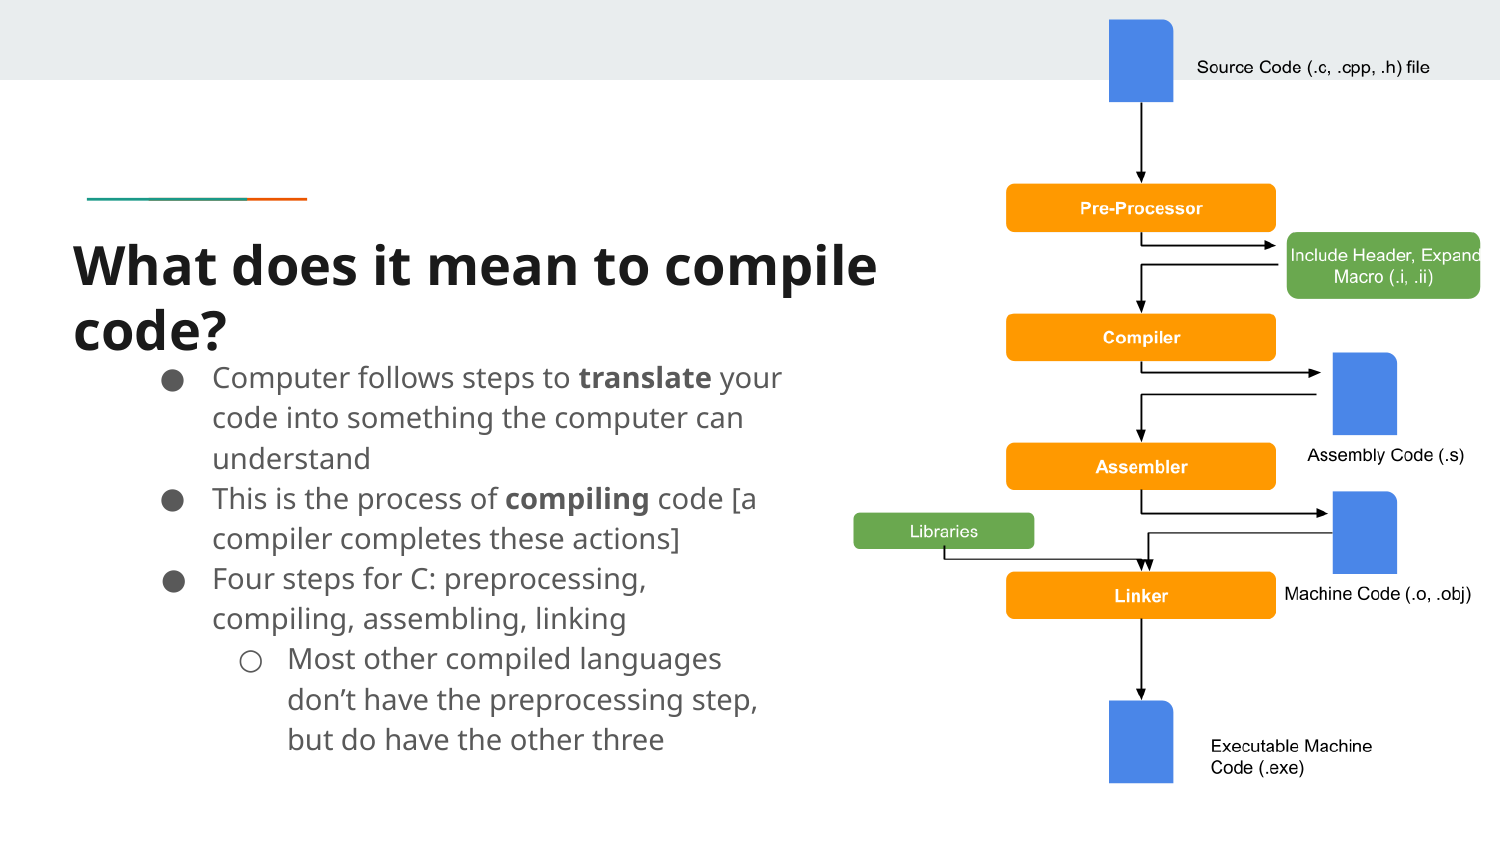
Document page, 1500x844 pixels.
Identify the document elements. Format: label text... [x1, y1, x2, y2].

text_box Computer follows steps to translate your code into something the computer can understand This is the process of compiling code [a compiler completes these actions] Four steps for C: preprocessing, compiling, assembling, linking Most other compiled languages don’t have the preprocessing step, but do have the other three [122, 339, 803, 844]
picture [838, 0, 1487, 832]
title What does it mean to compile code? [58, 216, 833, 368]
